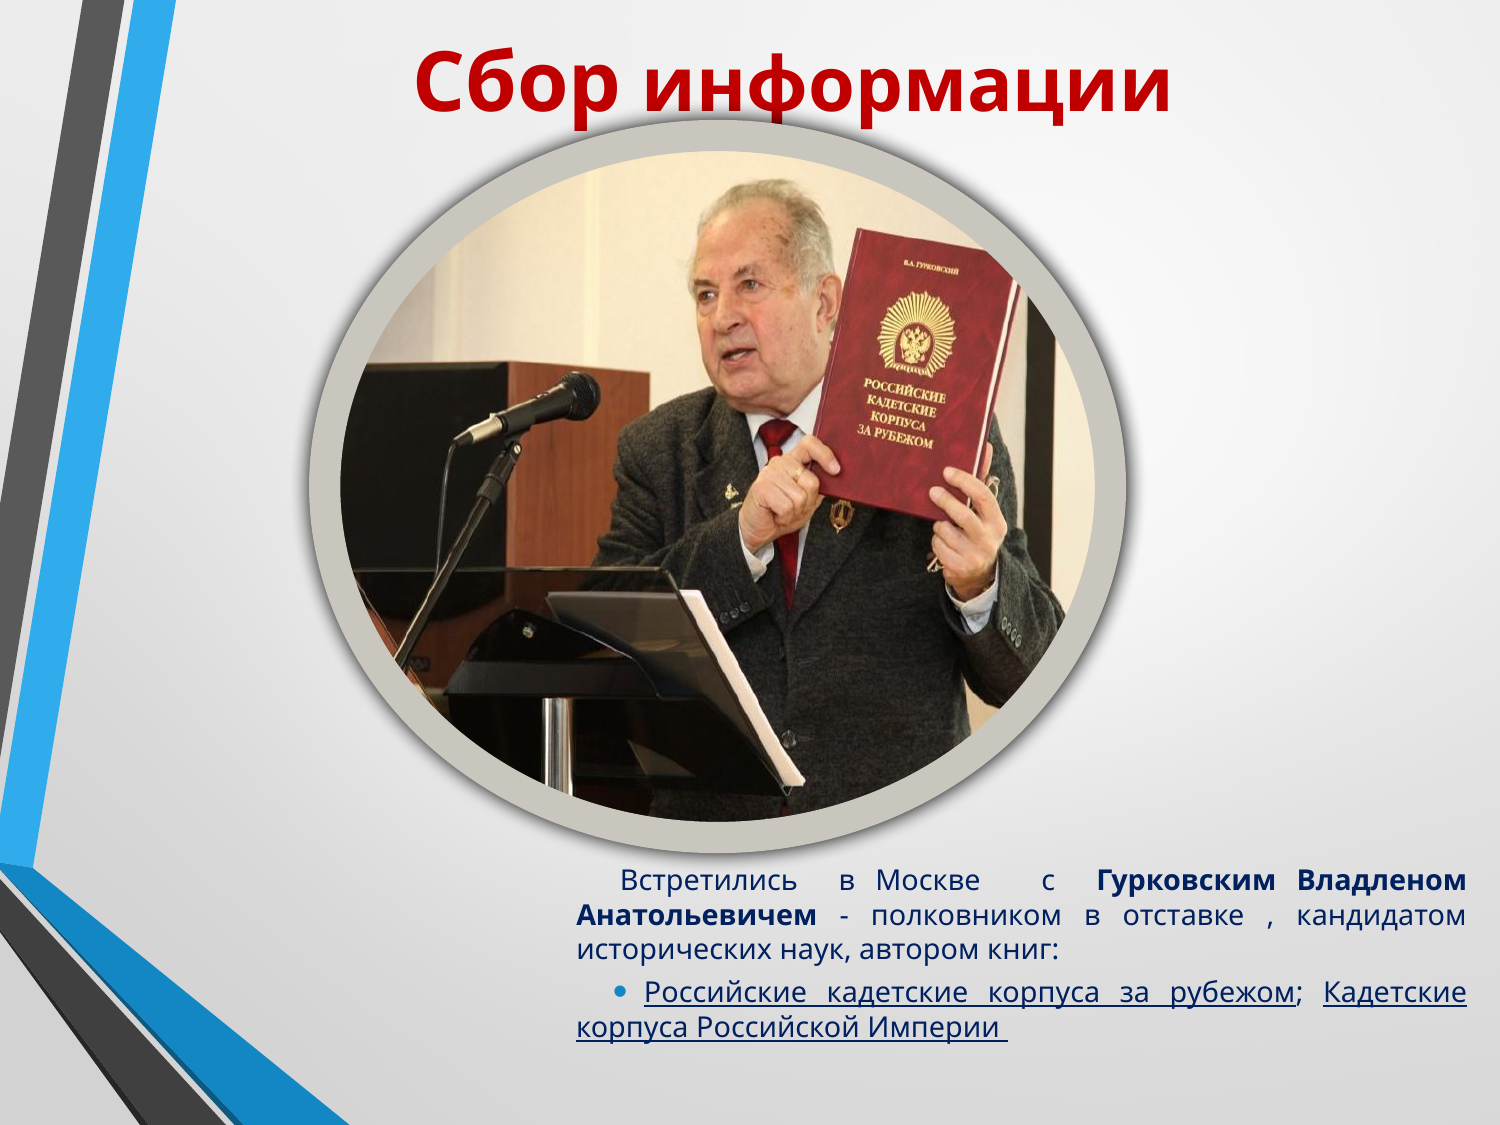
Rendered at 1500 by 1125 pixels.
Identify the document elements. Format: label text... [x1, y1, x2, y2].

title Сбор информации [253, 19, 1353, 136]
list Встретились в Москве с Гурковским Владленом Анатольевичем - полковником в отставке , кандидатом исторических наук, автором книг: Российские кадетские корпуса за рубежом; Кадетские корпуса Российской Империи [561, 854, 1483, 1053]
picture [324, 135, 1111, 838]
